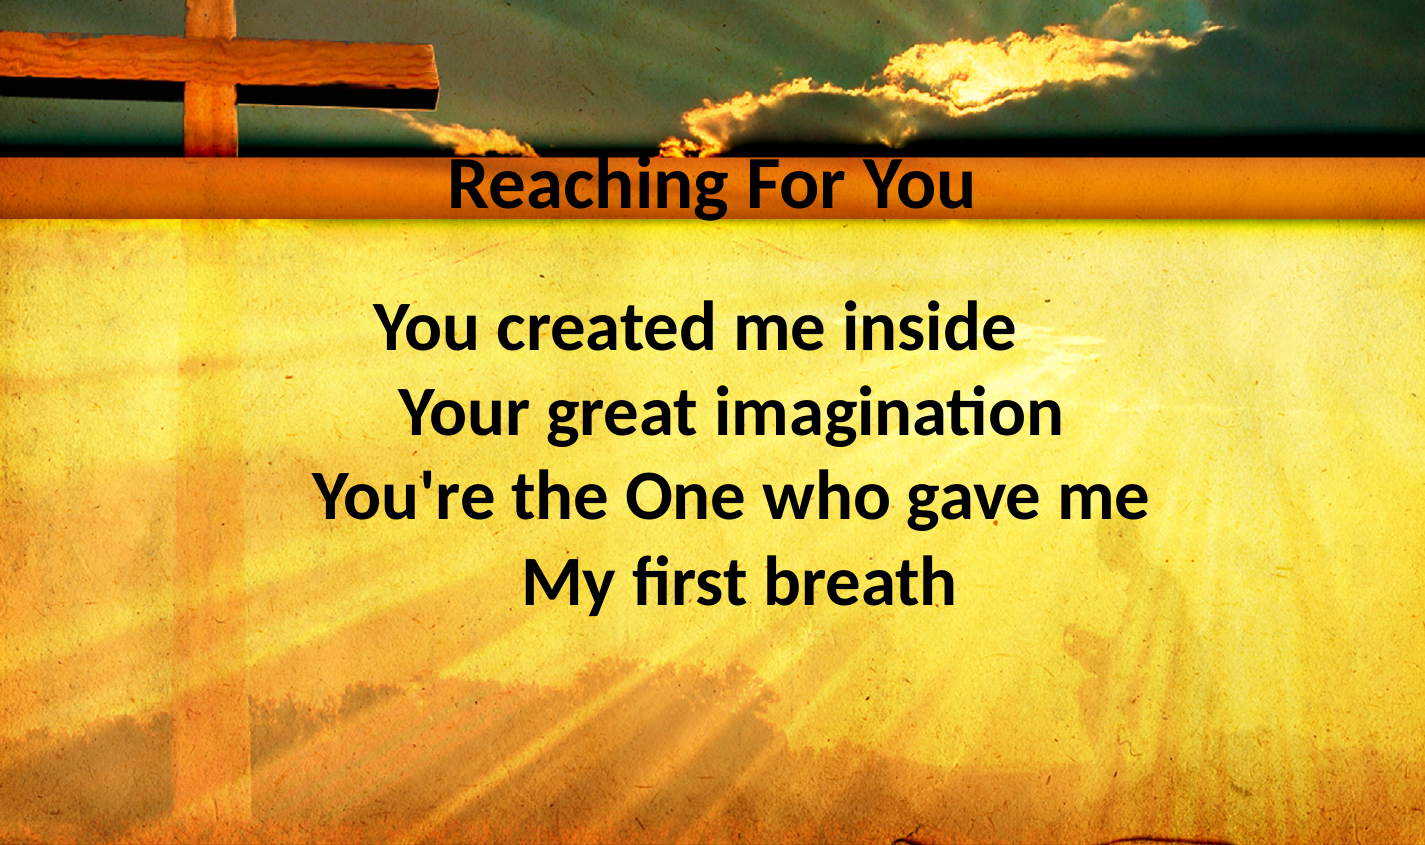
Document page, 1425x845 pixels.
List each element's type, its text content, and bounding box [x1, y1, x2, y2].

picture [0, 0, 1425, 845]
title Reaching For You [71, 118, 1354, 260]
list You created me inside Your great imagination You're the One who gave me My first breath [62, 271, 1345, 698]
